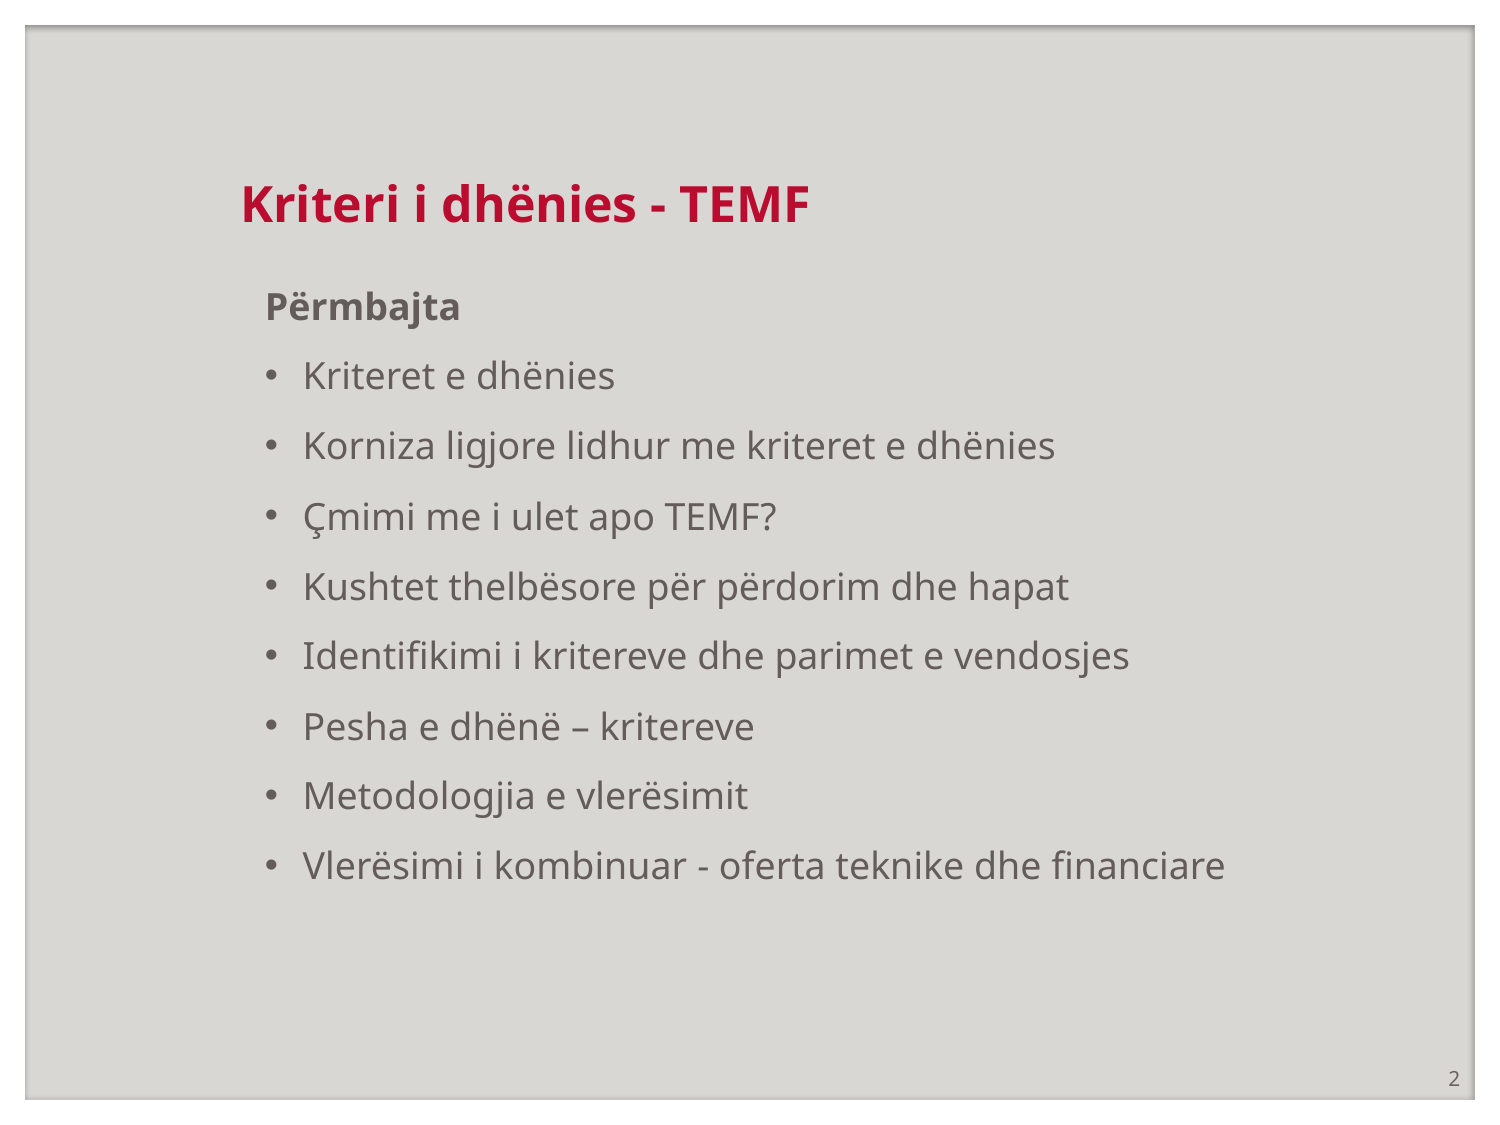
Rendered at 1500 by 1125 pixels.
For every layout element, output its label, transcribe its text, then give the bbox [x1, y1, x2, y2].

title Kriteri i dhënies - TEMF [225, 164, 1200, 241]
slide_number 2 [1125, 1059, 1475, 1100]
list Përmbajta Kriteret e dhënies Korniza ligjore lidhur me kriteret e dhënies Çmimi me i ulet apo TEMF? Kushtet thelbësore për përdorim dhe hapat Identifikimi i kritereve dhe parimet e vendosjes Pesha e dhënë – kritereve Metodologjia e vlerësimit Vlerësimi i kombinuar - oferta teknike dhe financiare [249, 275, 1250, 1025]
